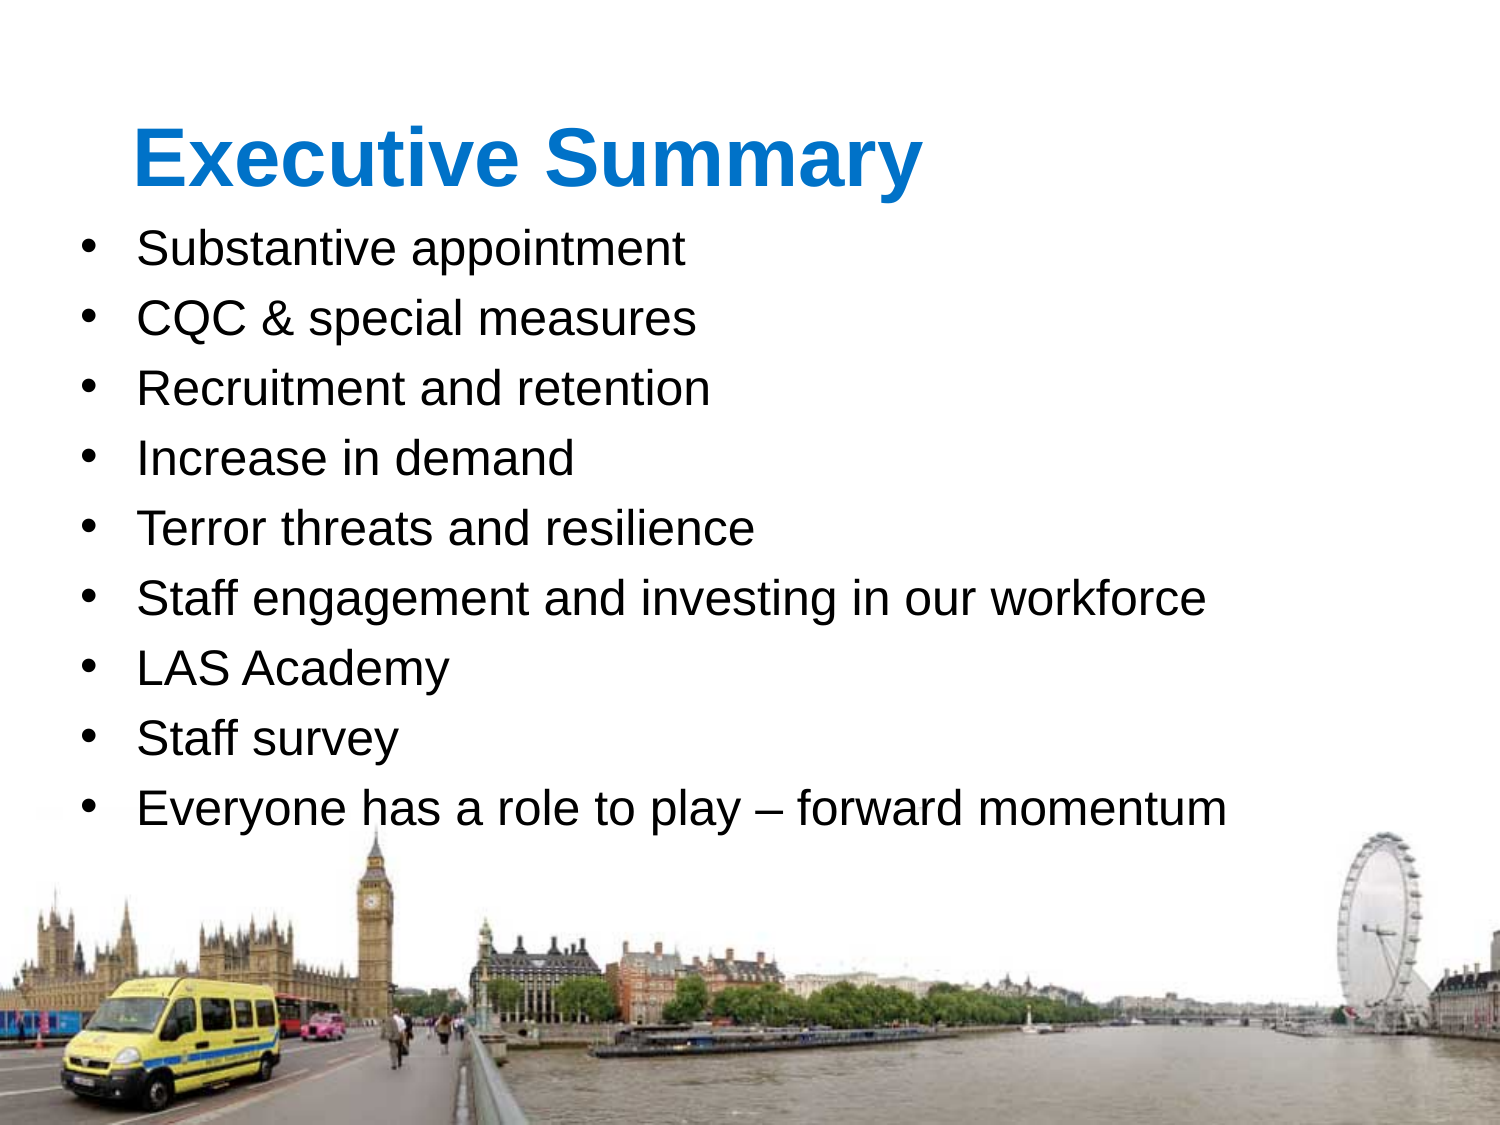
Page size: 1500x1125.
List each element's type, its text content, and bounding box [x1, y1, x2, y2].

picture [0, 807, 1500, 1125]
title Executive Summary [117, 58, 1393, 247]
list Substantive appointment CQC & special measures Recruitment and retention Increase in demand Terror threats and resilience Staff engagement and investing in our workforce LAS Academy Staff survey Everyone has a role to play – forward momentum [64, 208, 1388, 870]
